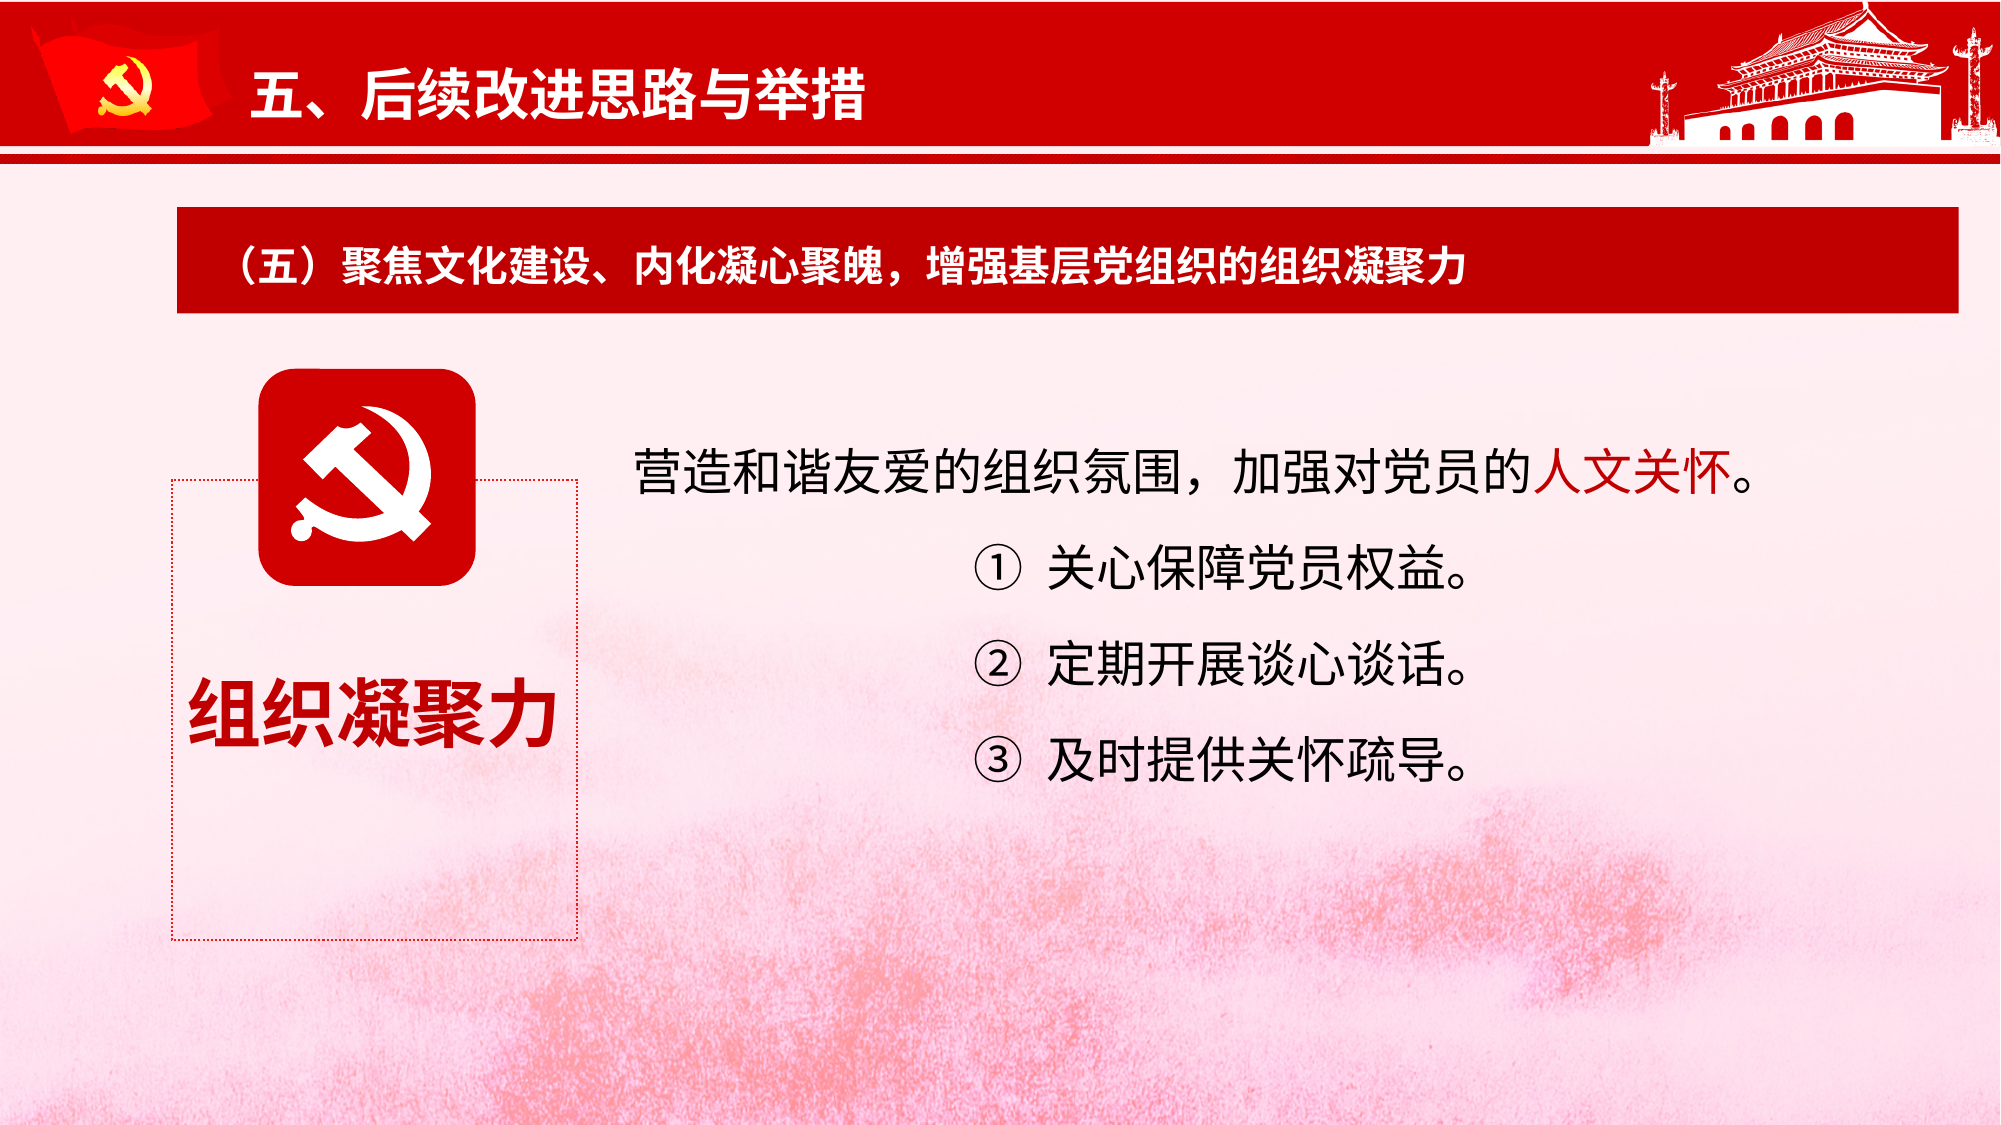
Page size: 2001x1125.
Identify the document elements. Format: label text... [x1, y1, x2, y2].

picture [0, 0, 2001, 154]
text_box [171, 765, 577, 941]
text_box [176, 206, 1960, 314]
text_box [291, 406, 432, 542]
text_box 营造和谐友爱的组织氛围，加强对党员的人文关怀。 ① 关心保障党员权益。 ② 定期开展谈心谈话。 ③ 及时提供关怀疏导。 [598, 397, 1947, 796]
text_box [258, 368, 476, 586]
text_box [171, 479, 577, 668]
text_box 五、后续改进思路与举措 [233, 52, 882, 135]
picture [31, 14, 233, 134]
text_box 组织凝聚力 [168, 668, 580, 765]
text_box （五）聚焦文化建设、内化凝心聚魄，增强基层党组织的组织凝聚力 [201, 207, 1959, 297]
picture [0, 164, 2001, 1125]
